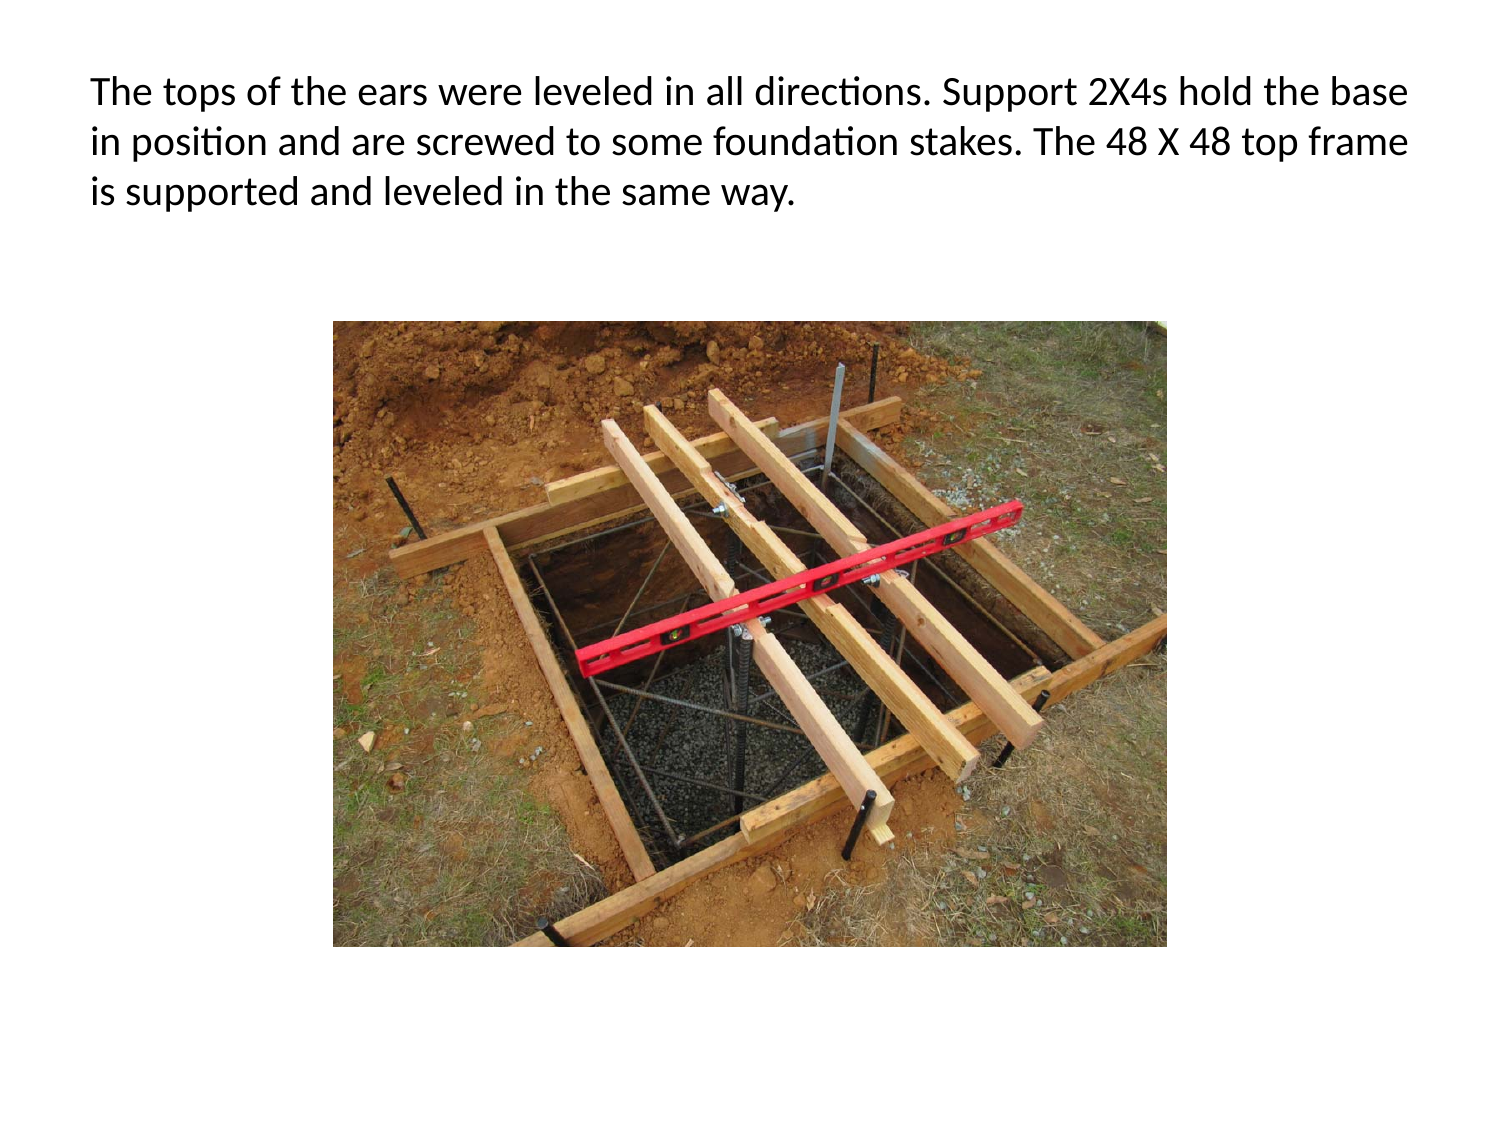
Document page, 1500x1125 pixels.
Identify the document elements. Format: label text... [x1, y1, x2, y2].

title The tops of the ears were leveled in all directions. Support 2X4s hold the base in position and are screwed to some foundation stakes. The 48 X 48 top frame is supported and leveled in the same way. [75, 45, 1425, 233]
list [333, 320, 1167, 947]
